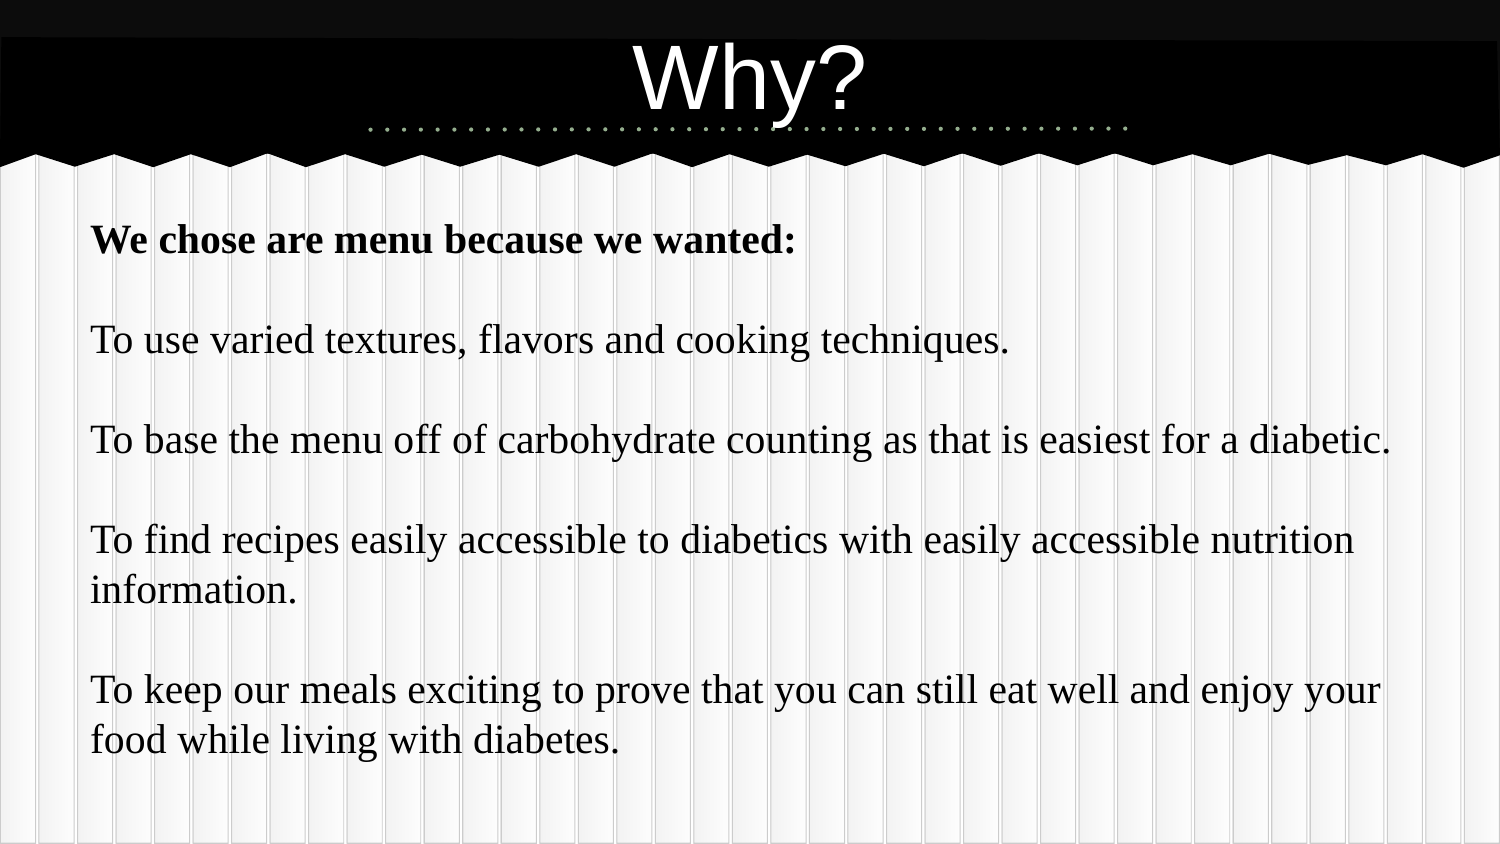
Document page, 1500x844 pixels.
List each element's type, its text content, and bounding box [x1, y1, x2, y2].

title Why? [75, 2, 1425, 143]
list We chose are menu because we wanted: To use varied textures, flavors and cooking techniques. To base the menu off of carbohydrate counting as that is easiest for a diabetic. To find recipes easily accessible to diabetics with easily accessible nutrition information. To keep our meals exciting to prove that you can still eat well and enjoy your food while living with diabetes. [75, 196, 1425, 793]
